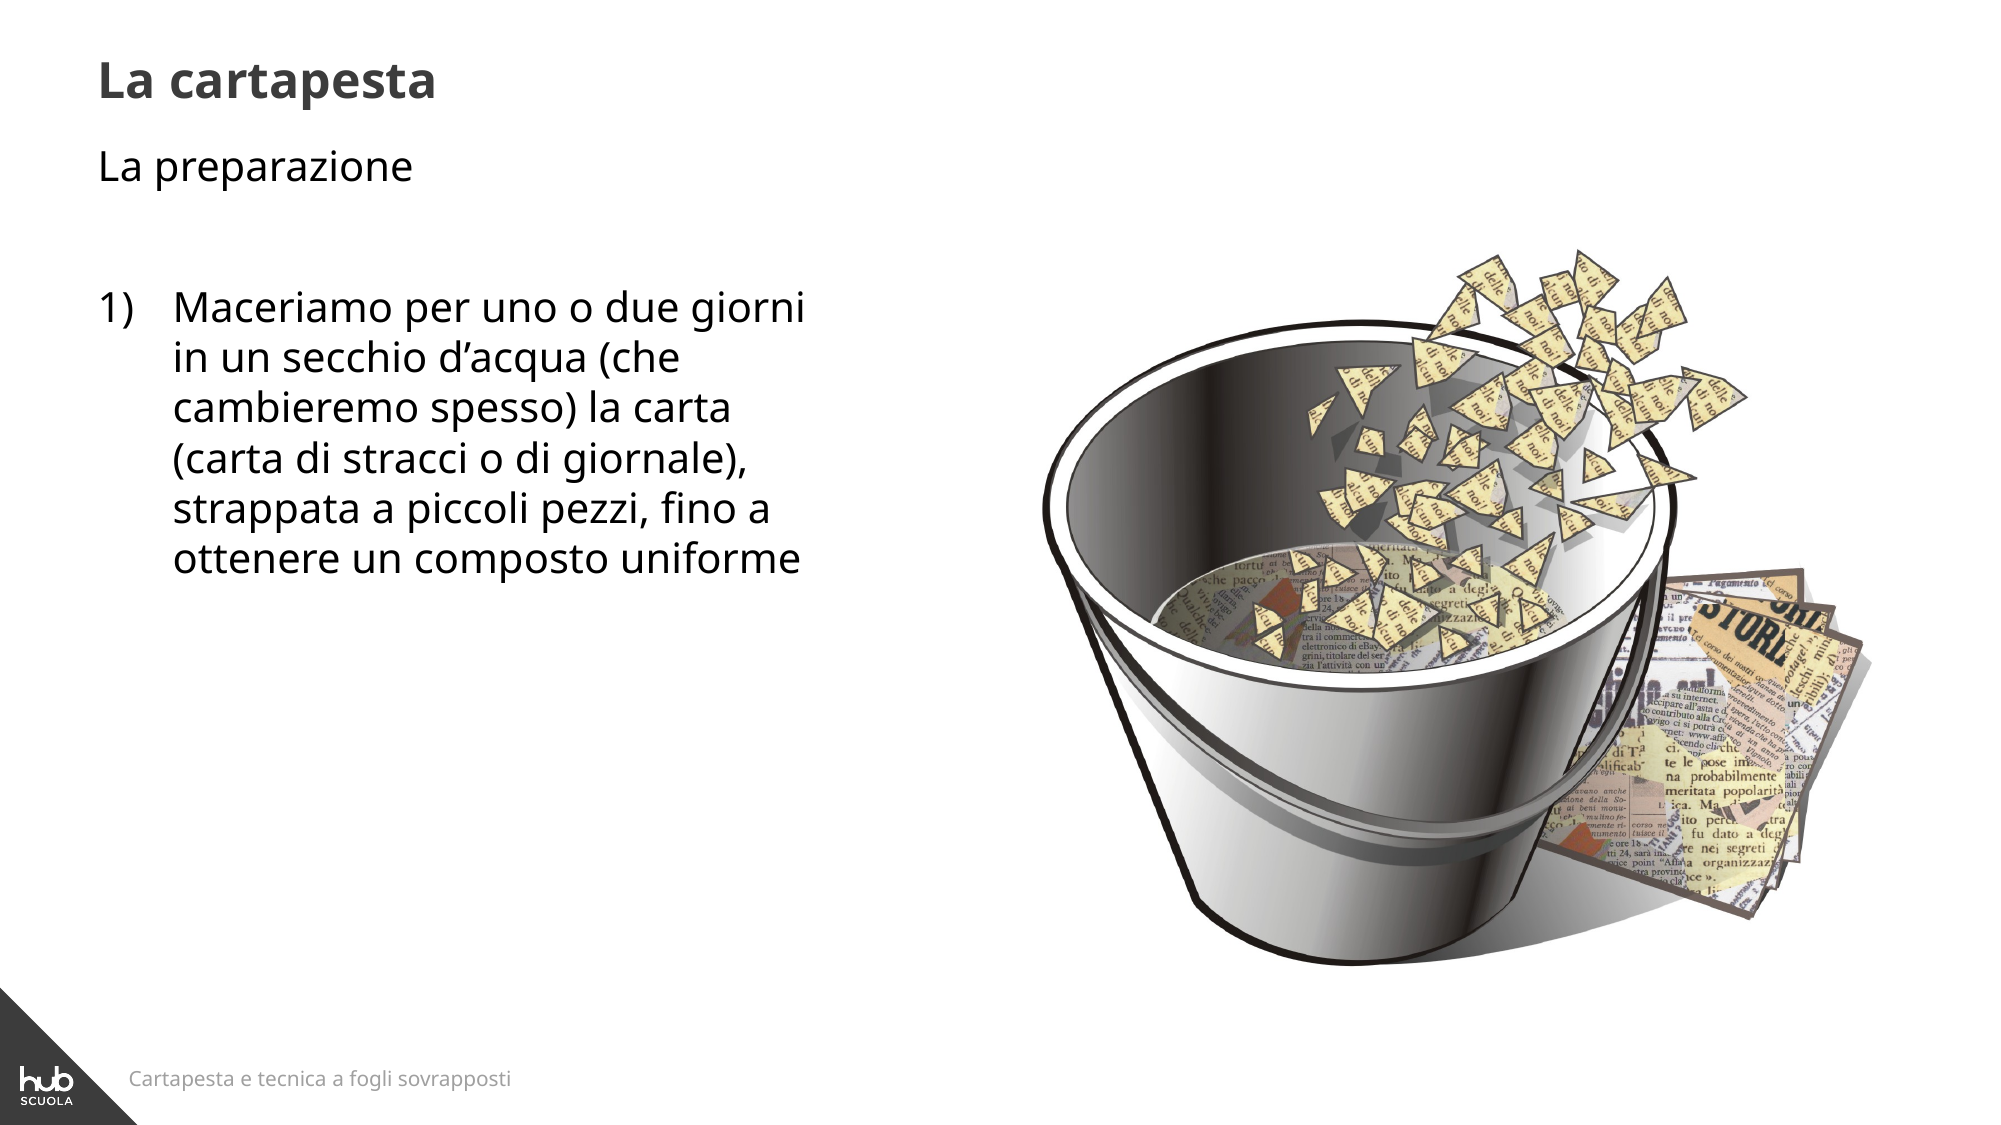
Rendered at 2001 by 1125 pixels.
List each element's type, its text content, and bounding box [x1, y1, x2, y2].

picture [1024, 201, 1893, 1014]
list La cartapesta [82, 41, 1560, 132]
picture [20, 1066, 74, 1106]
list La preparazione Maceriamo per uno o due giorni in un secchio d’acqua (che cambieremo spesso) la carta (carta di stracci o di giornale), strappata a piccoli pezzi, fino a ottenere un composto uniforme [82, 132, 867, 608]
